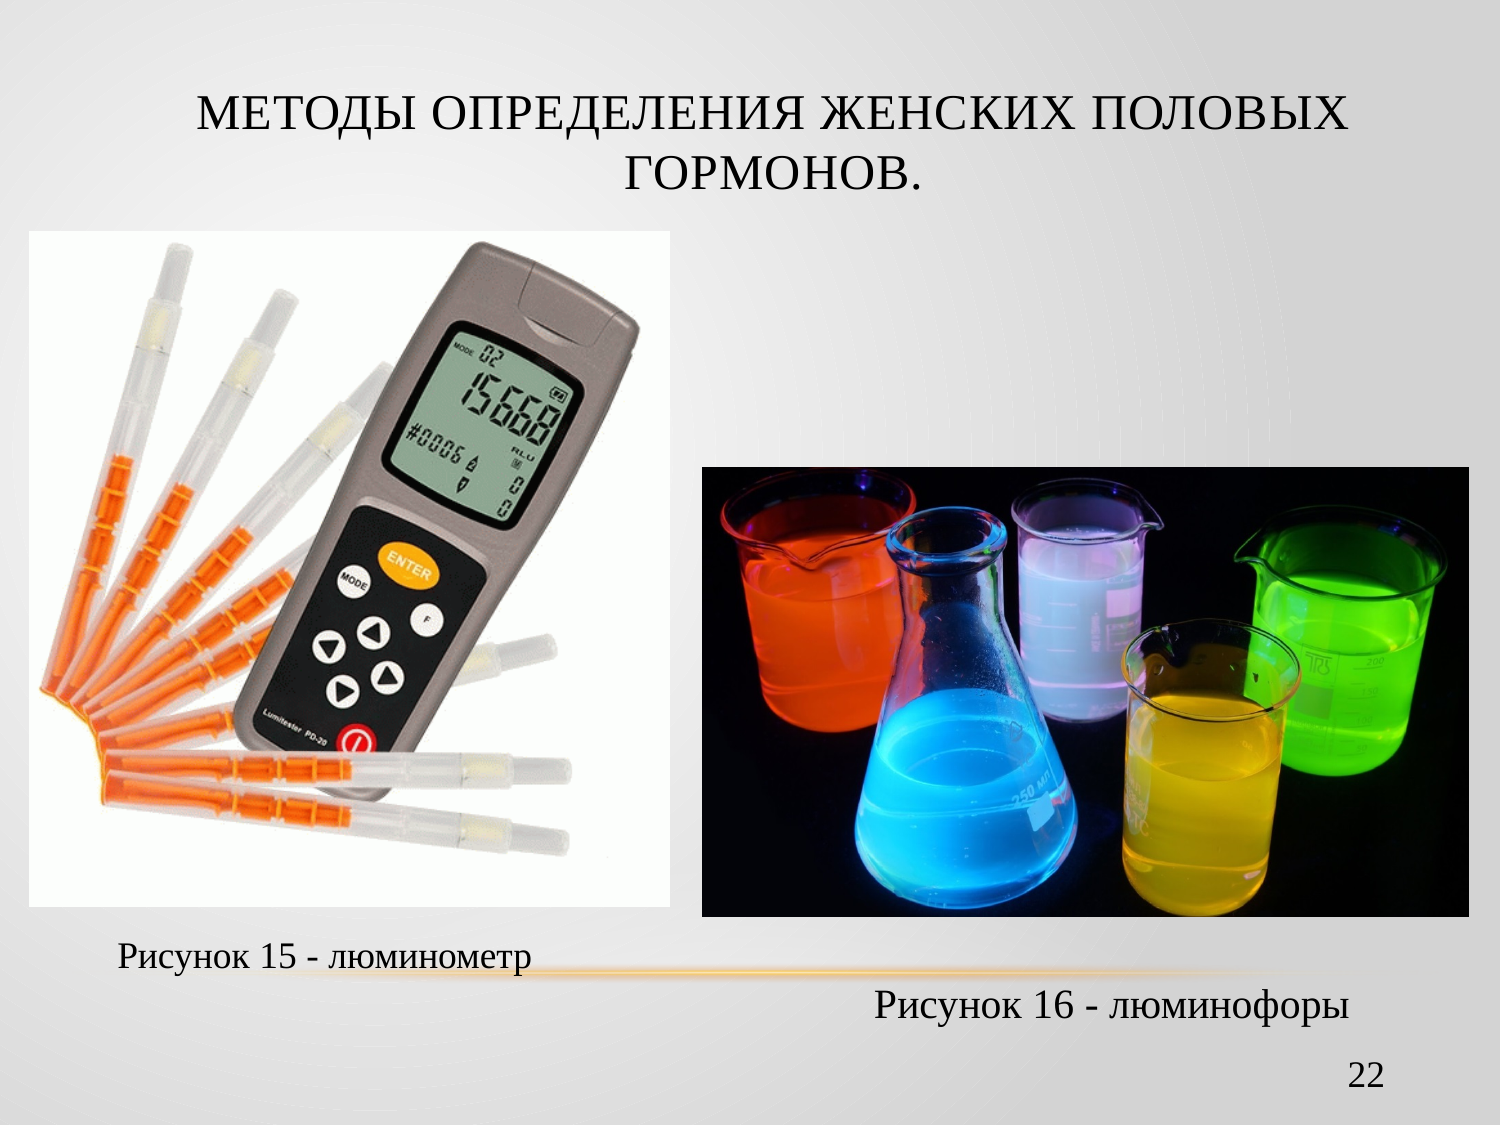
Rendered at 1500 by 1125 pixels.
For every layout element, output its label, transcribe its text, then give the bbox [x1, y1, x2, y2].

text_box Рисунок 16 - люминофоры [859, 969, 1365, 1035]
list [29, 231, 670, 907]
slide_number 22 [1237, 1042, 1400, 1103]
picture [0, 0, 1500, 1125]
title Методы определения женских половых гормонов. [123, 19, 1424, 207]
text_box Рисунок 15 - люминометр [102, 923, 548, 1029]
